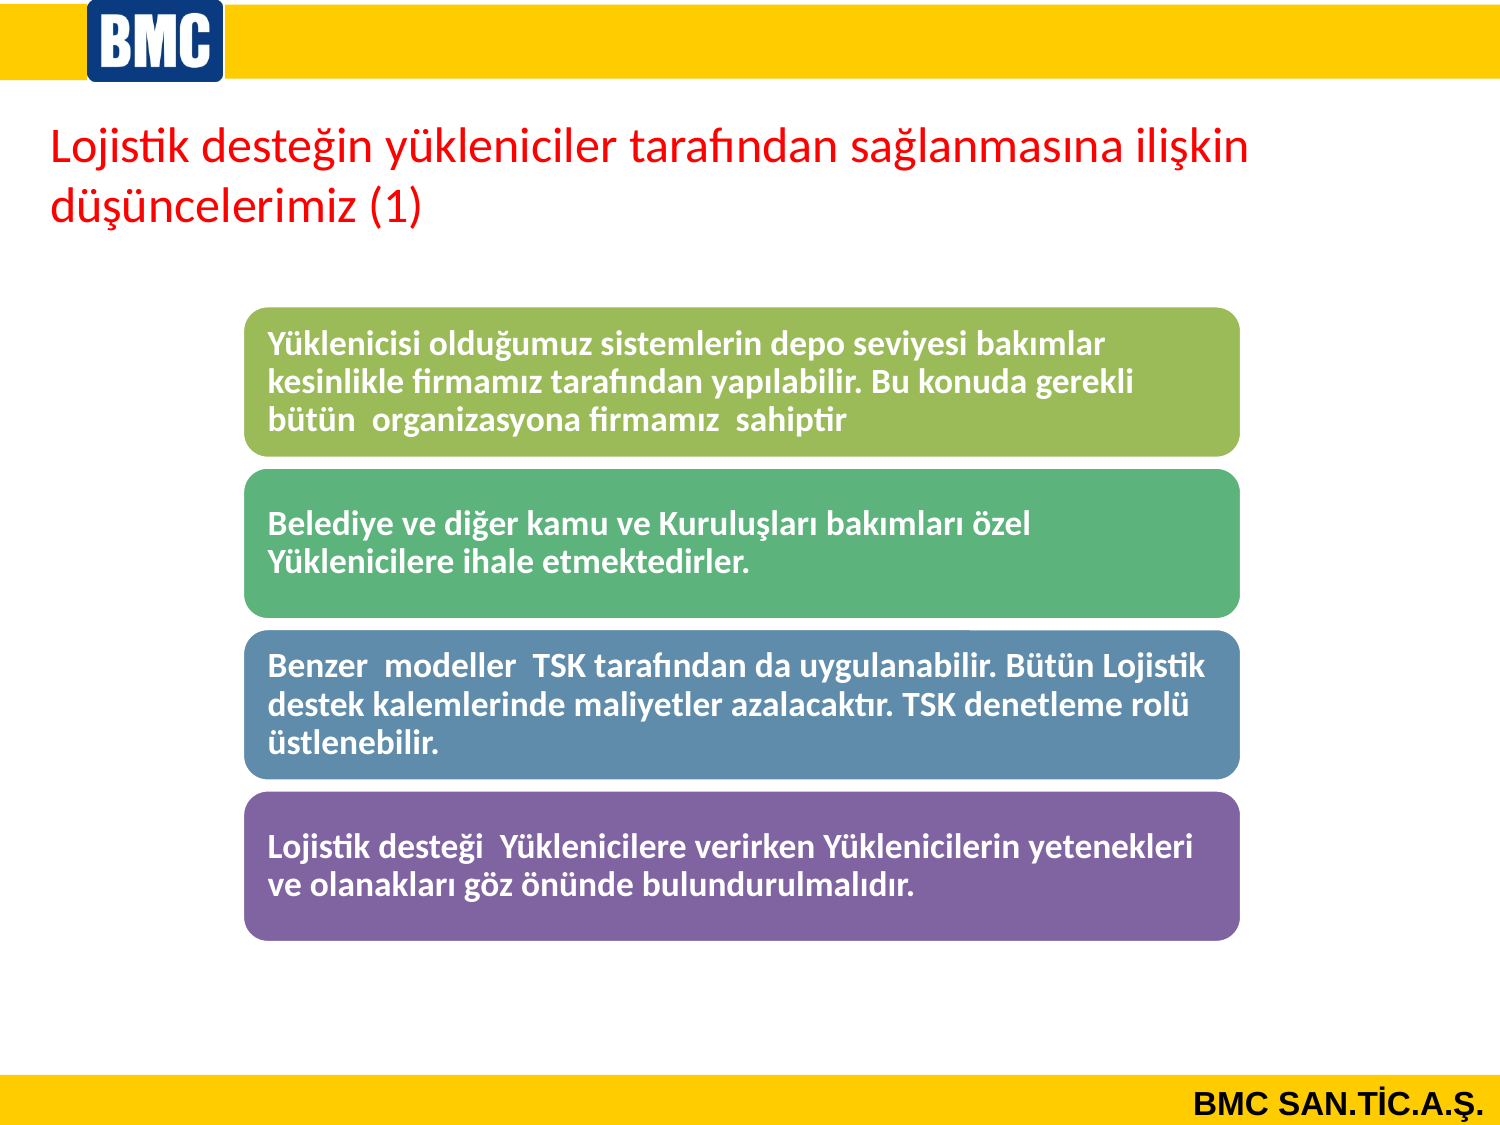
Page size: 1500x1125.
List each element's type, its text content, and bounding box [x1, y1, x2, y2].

picture [87, 0, 223, 82]
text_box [241, 290, 1243, 958]
text_box Lojistik desteğin yükleniciler tarafından sağlanmasına ilişkin düşüncelerimiz (1) [35, 105, 1477, 241]
